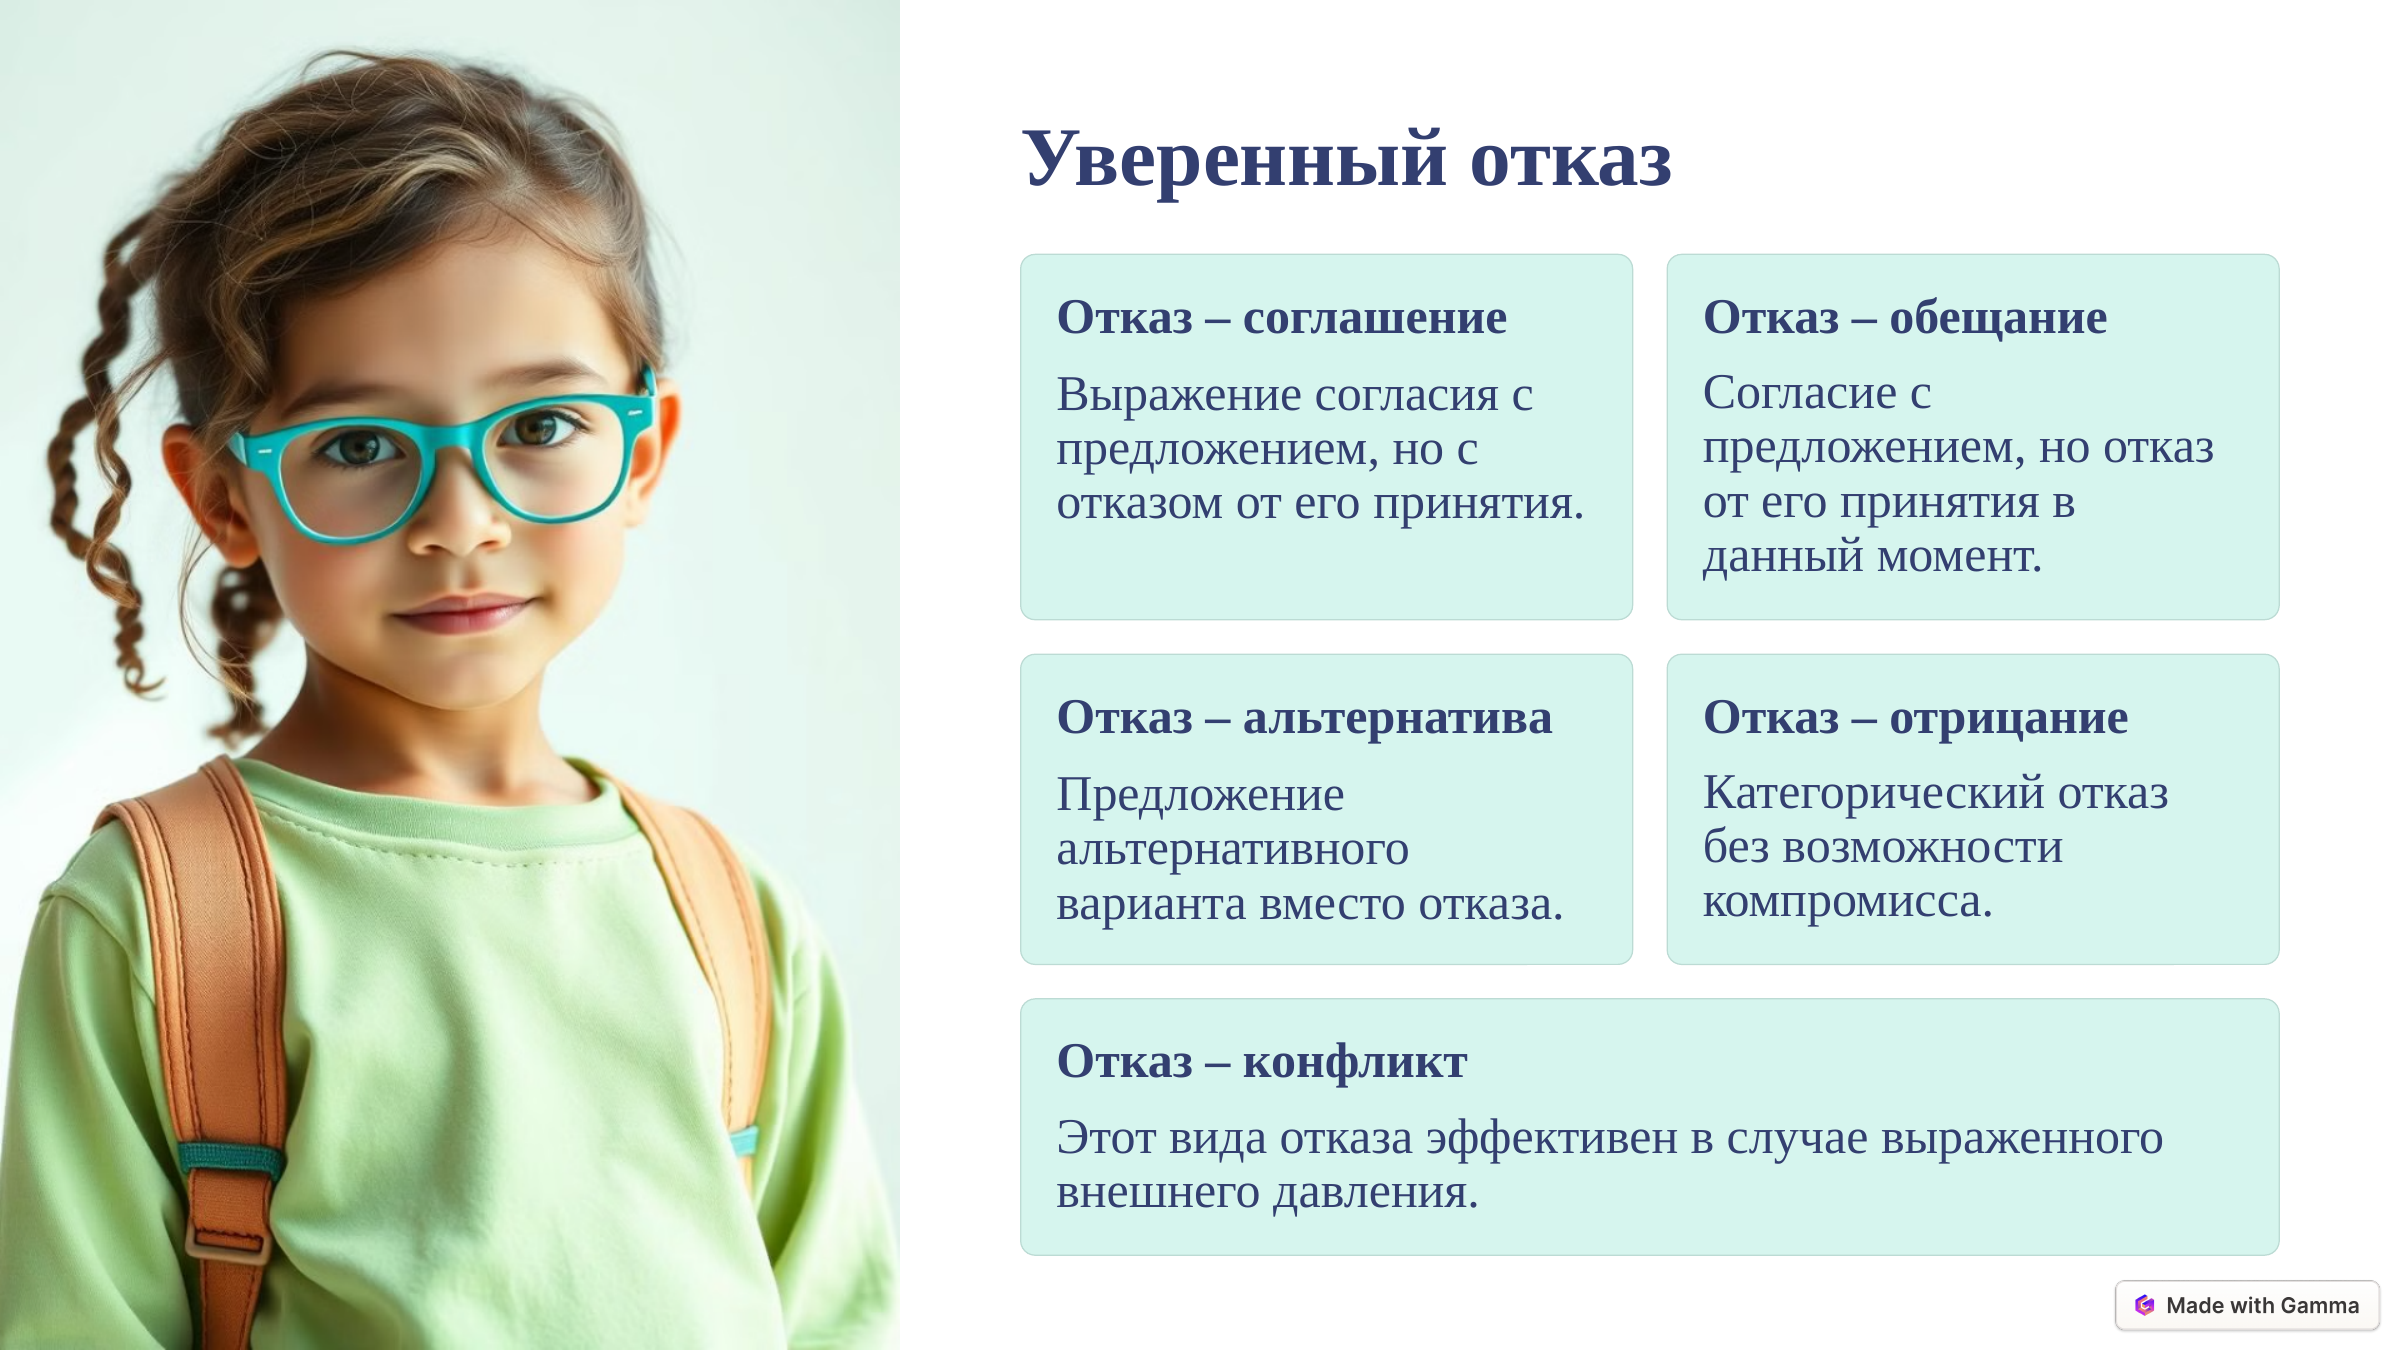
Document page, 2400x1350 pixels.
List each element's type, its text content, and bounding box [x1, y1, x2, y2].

text_box Уверенный отказ [1020, 94, 1988, 203]
text_box Согласие с предложением, но отказ от его принятия в данный момент. [1702, 364, 2244, 531]
text_box Предложение альтернативного варианта вместо отказа. [1056, 766, 1598, 878]
text_box Отказ – соглашение [1056, 290, 1598, 366]
picture [2106, 1271, 2389, 1339]
text_box Выражение согласия с предложением, но с отказом от его принятия. [1056, 366, 1598, 532]
text_box [1020, 998, 2280, 1256]
text_box [1020, 254, 1633, 620]
text_box Отказ – конфликт [1056, 1034, 1569, 1089]
text_box Категорический отказ без возможности компромисса. [1702, 764, 2244, 875]
text_box Этот вида отказа эффективен в случае выраженного внешнего давления. [1056, 1109, 2244, 1220]
picture [0, 0, 900, 1350]
text_box [1667, 654, 2280, 965]
text_box [1020, 654, 1633, 965]
text_box [1667, 254, 2280, 620]
text_box Отказ – альтернатива [1056, 689, 1598, 766]
text_box Отказ – обещание [1702, 290, 2211, 344]
text_box Отказ – отрицание [1702, 689, 2227, 744]
